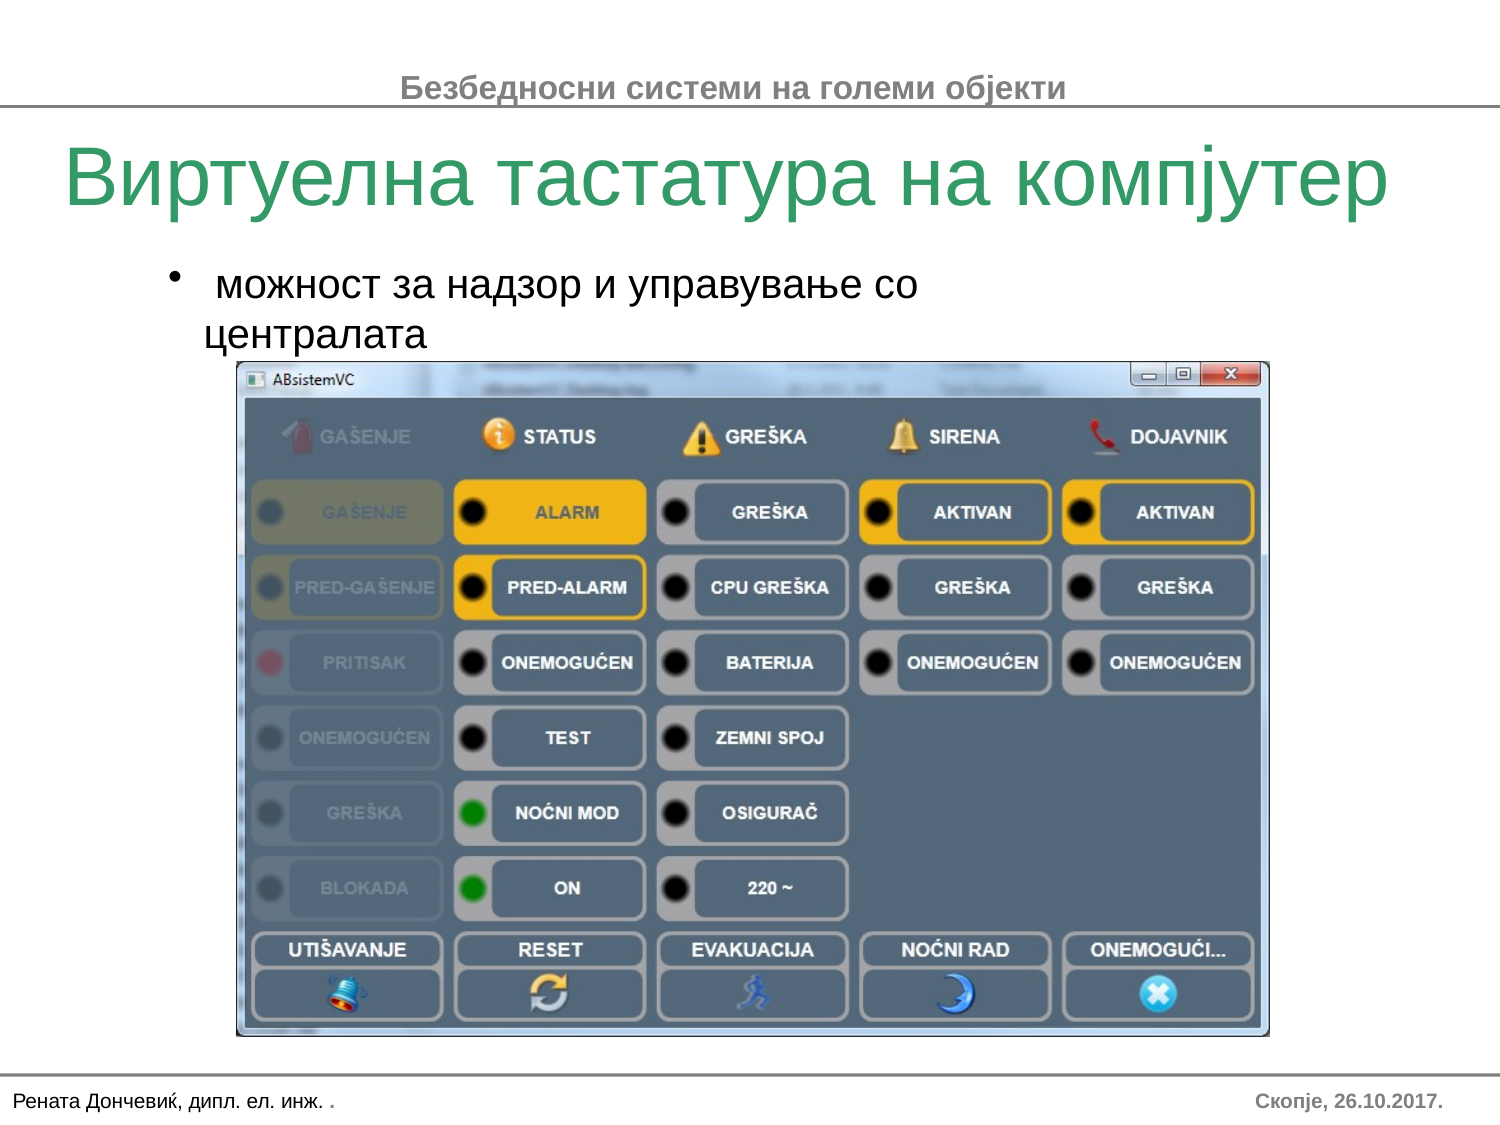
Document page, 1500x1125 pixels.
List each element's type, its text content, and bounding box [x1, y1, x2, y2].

text_box можност за надзор и управување со централата [153, 249, 1152, 365]
title Виртуелна тастатура на компјутер [36, 125, 1418, 220]
picture [235, 361, 1270, 1037]
